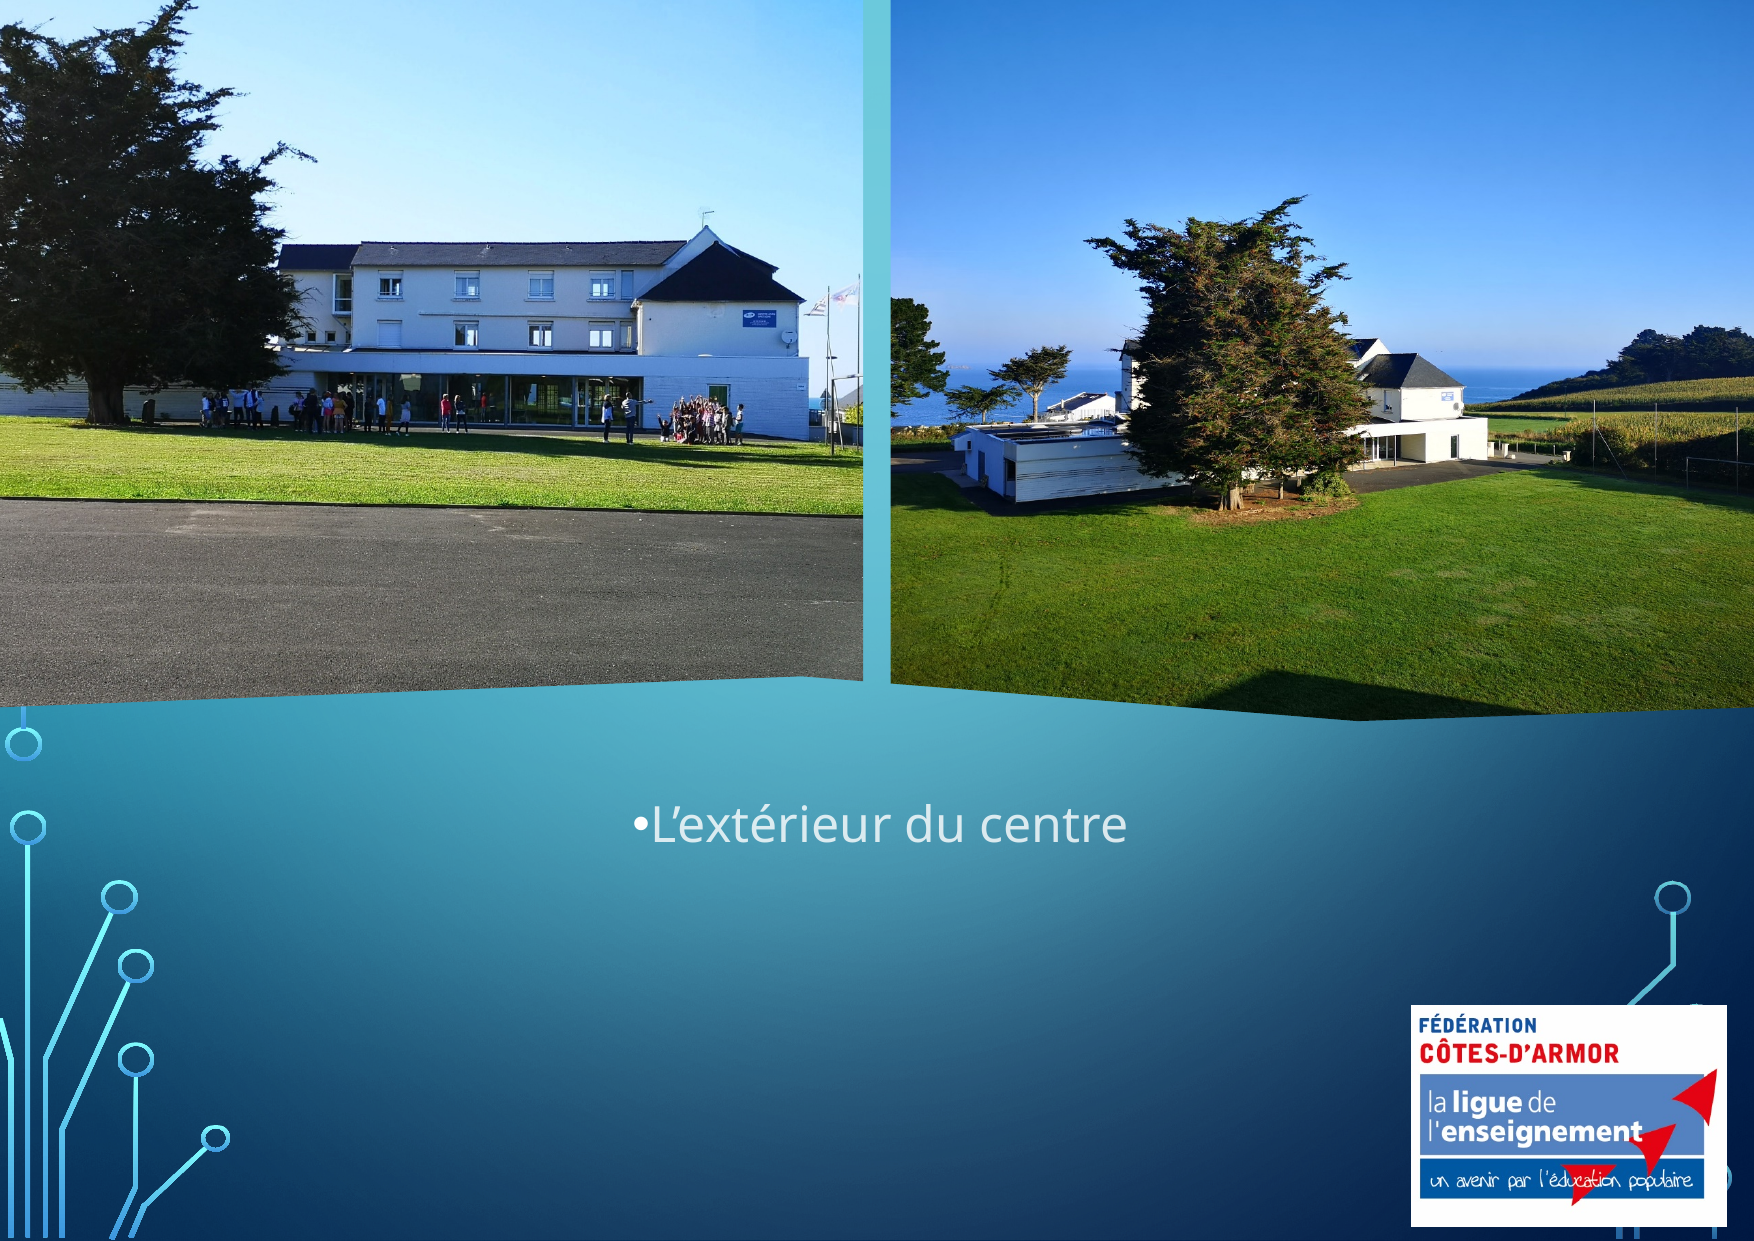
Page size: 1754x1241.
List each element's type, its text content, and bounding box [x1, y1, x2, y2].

picture [1411, 1005, 1727, 1228]
picture [890, 0, 1754, 722]
picture [0, 0, 864, 708]
text_box L’extérieur du centre [617, 791, 1437, 987]
